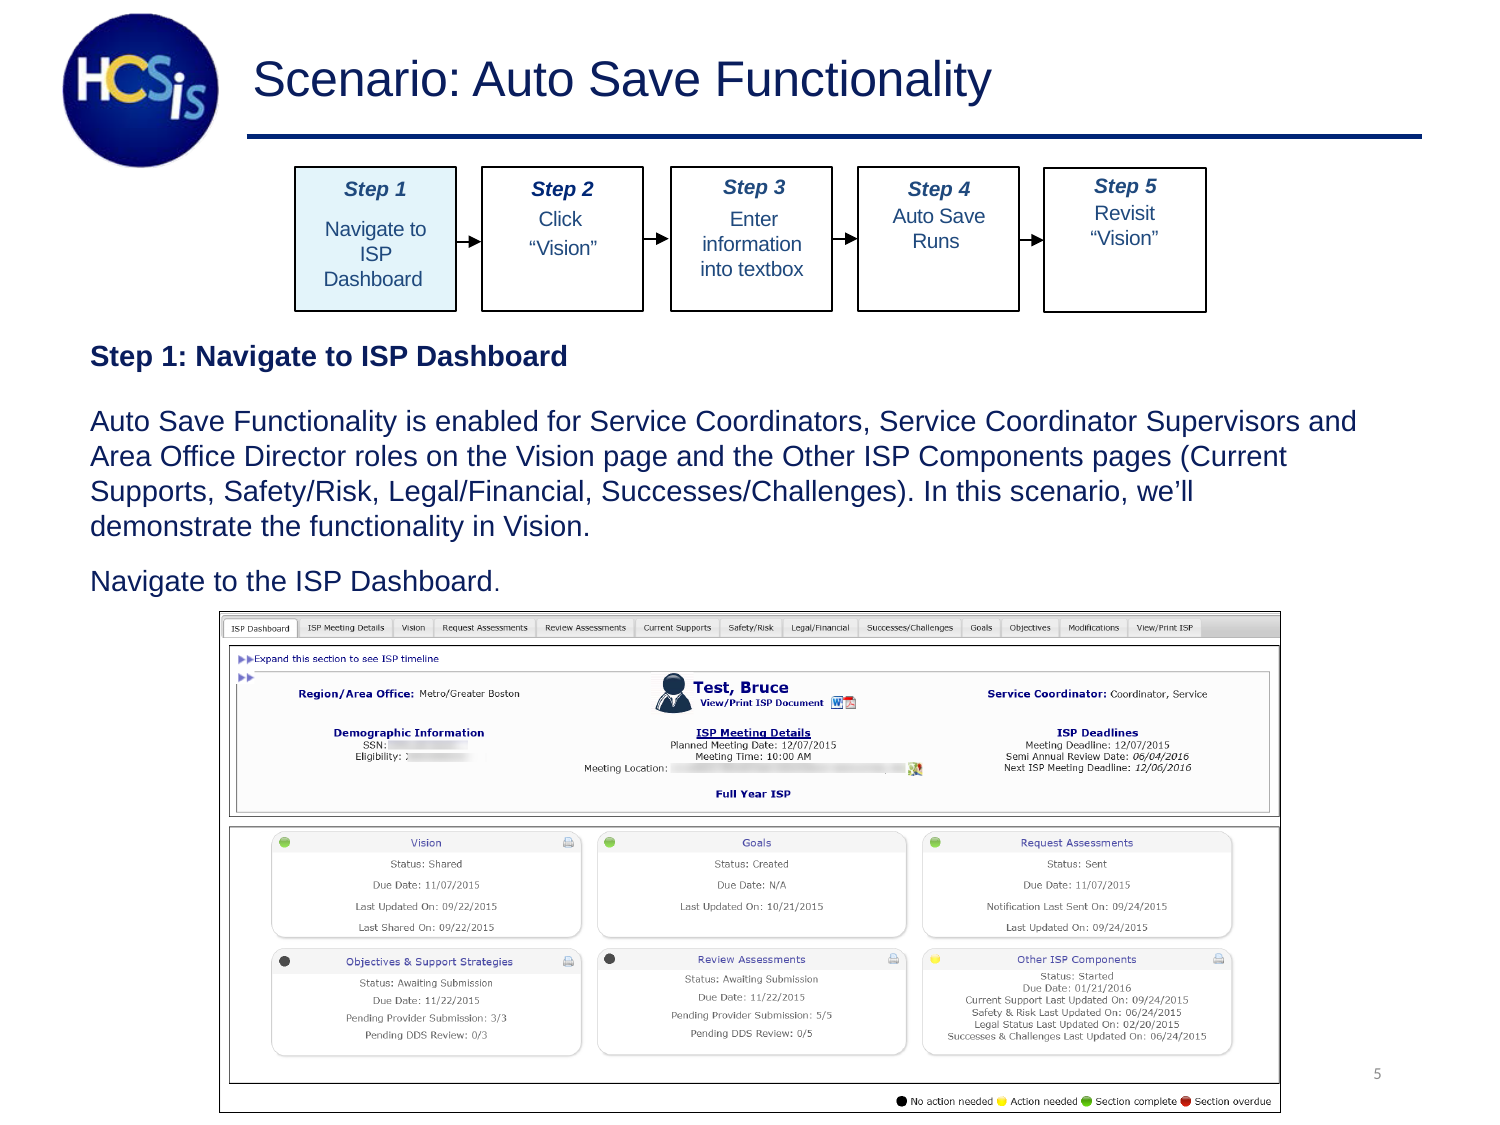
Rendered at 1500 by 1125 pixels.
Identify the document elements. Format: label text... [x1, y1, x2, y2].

title Scenario: Auto Save Functionality [88, 45, 1412, 234]
picture [218, 611, 1282, 1113]
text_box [294, 166, 1206, 313]
picture [62, 13, 220, 169]
slide_number 5 [1285, 1042, 1397, 1103]
text_box Step 1: Navigate to ISP Dashboard Auto Save Functionality is enabled for Service Coordinators, Service Coordinator Supervisors and Area Office Director roles on the Vision page and the Other ISP Components pages (Current Supports, Safety/Risk, Legal/Financial, Successes/Challenges). In this scenario, we’ll demonstrate the functionality in Vision. Navigate to the ISP Dashboard. [87, 337, 1363, 598]
